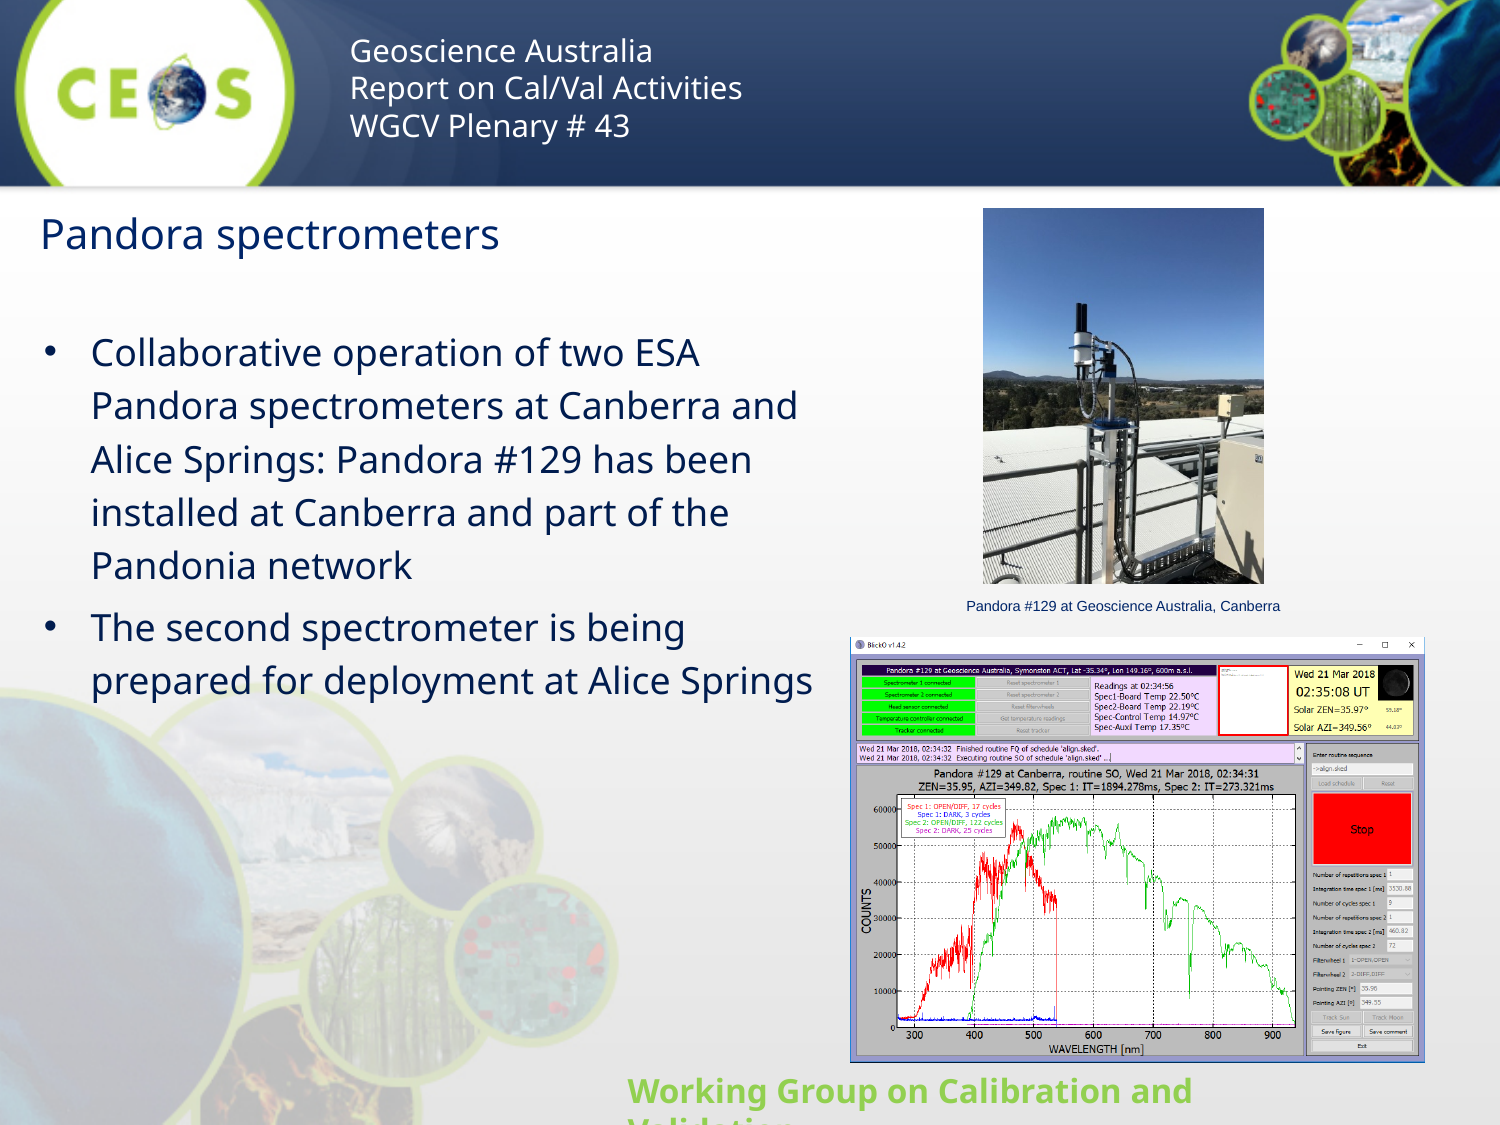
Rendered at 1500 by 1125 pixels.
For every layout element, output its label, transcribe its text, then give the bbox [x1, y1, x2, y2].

title Pandora spectrometers [24, 200, 923, 301]
picture [0, 0, 1500, 1125]
text_box Geoscience Australia Report on Cal/Val Activities WGCV Plenary # 43 [349, 31, 783, 144]
list Collaborative operation of two ESA Pandora spectrometers at Canberra and Alice Springs: Pandora #129 has been installed at Canberra and part of the Pandonia network The second spectrometer is being prepared for deployment at Alice Springs [28, 312, 851, 1075]
text_box Pandora #129 at Geoscience Australia, Canberra [951, 589, 1296, 622]
